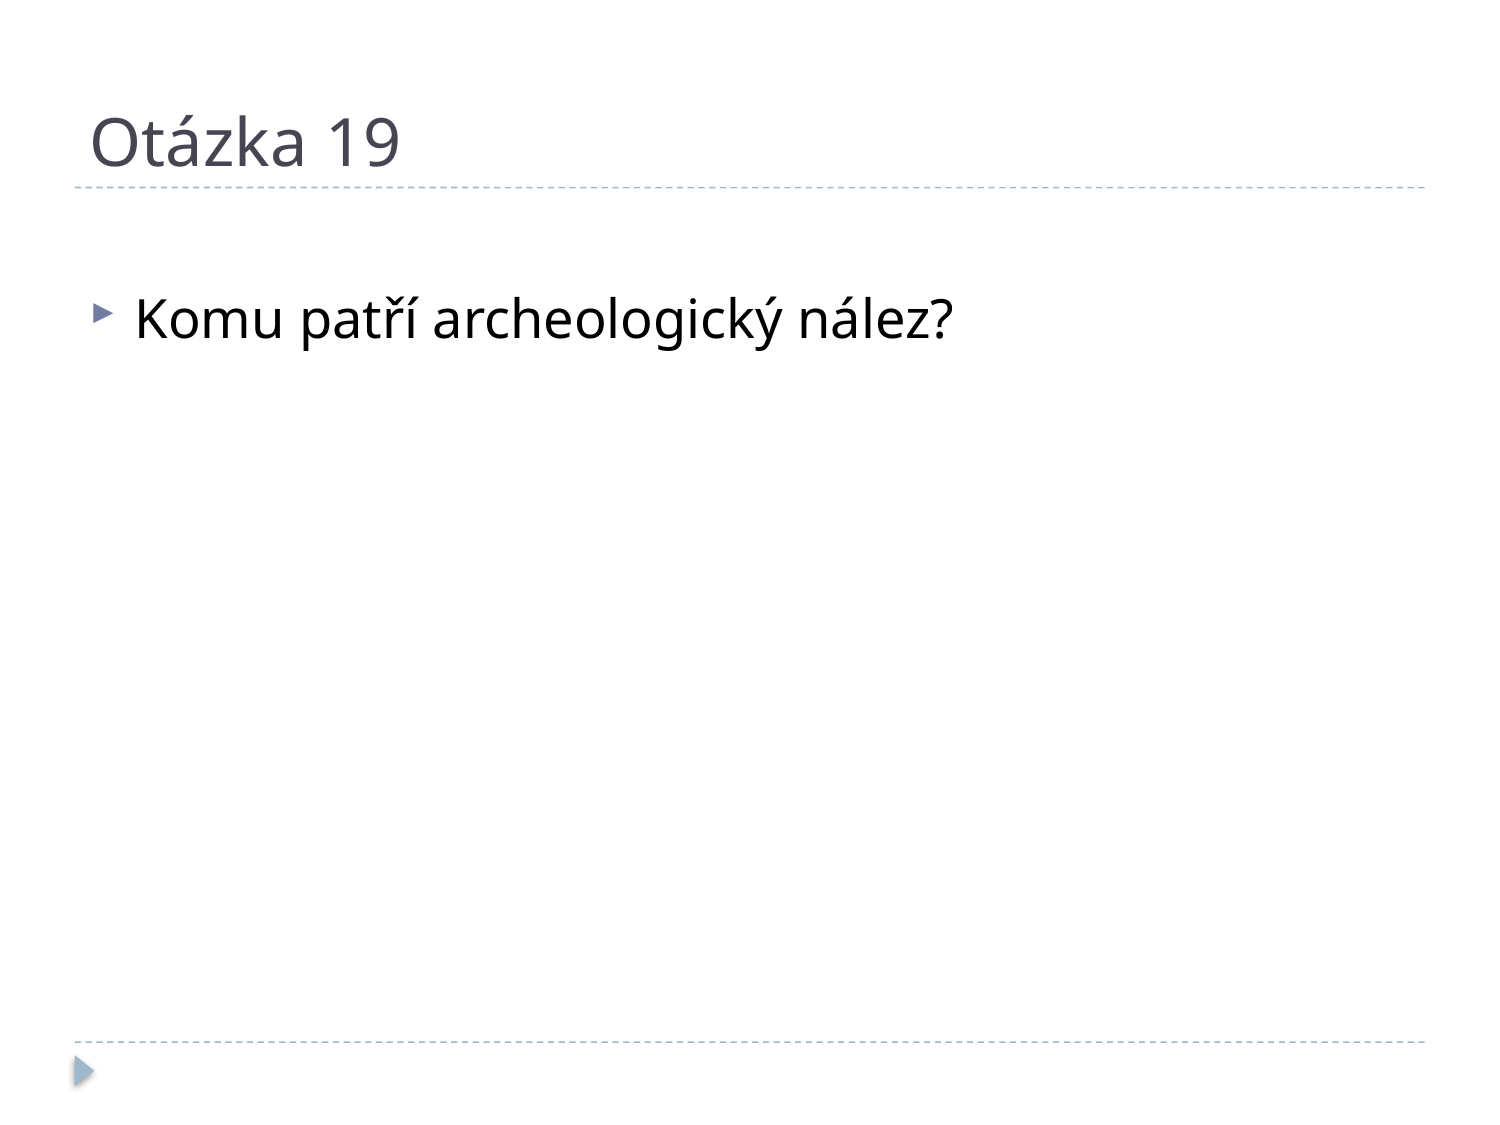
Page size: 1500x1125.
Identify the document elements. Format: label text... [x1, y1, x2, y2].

title Otázka 19 [75, 24, 1425, 188]
list Komu patří archeologický nález? [75, 200, 1425, 1010]
